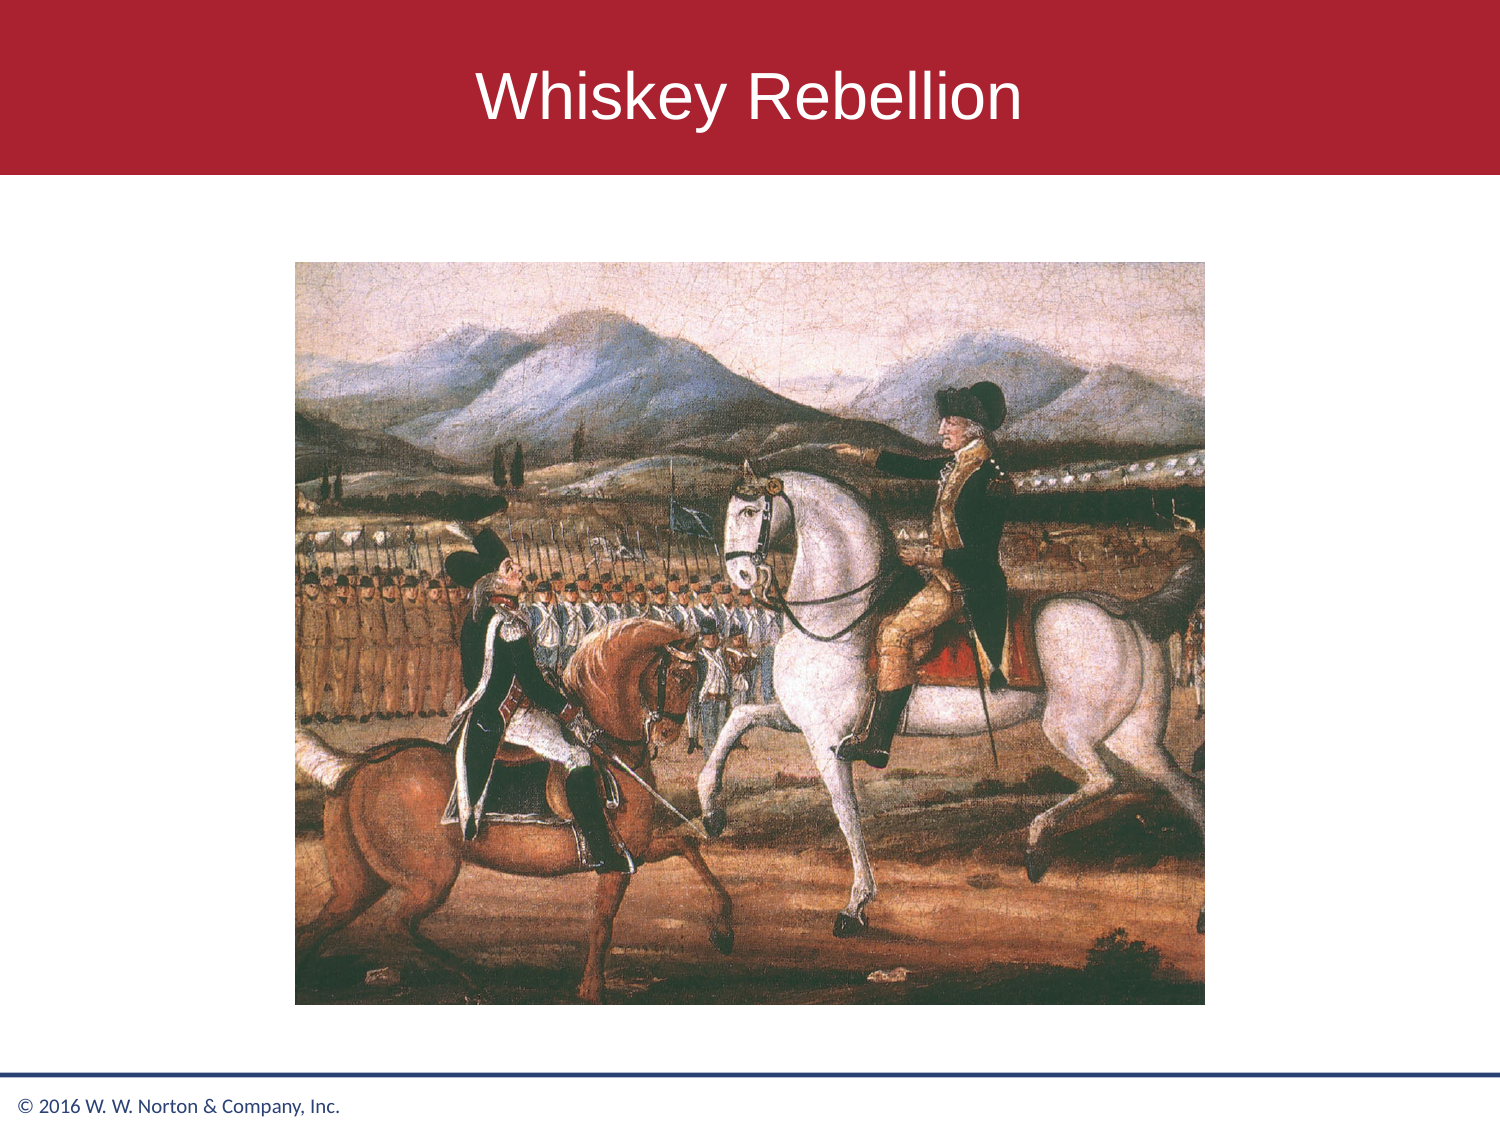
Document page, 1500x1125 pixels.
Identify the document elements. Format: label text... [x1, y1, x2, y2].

title Whiskey Rebellion [75, 45, 1425, 233]
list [295, 262, 1205, 1006]
